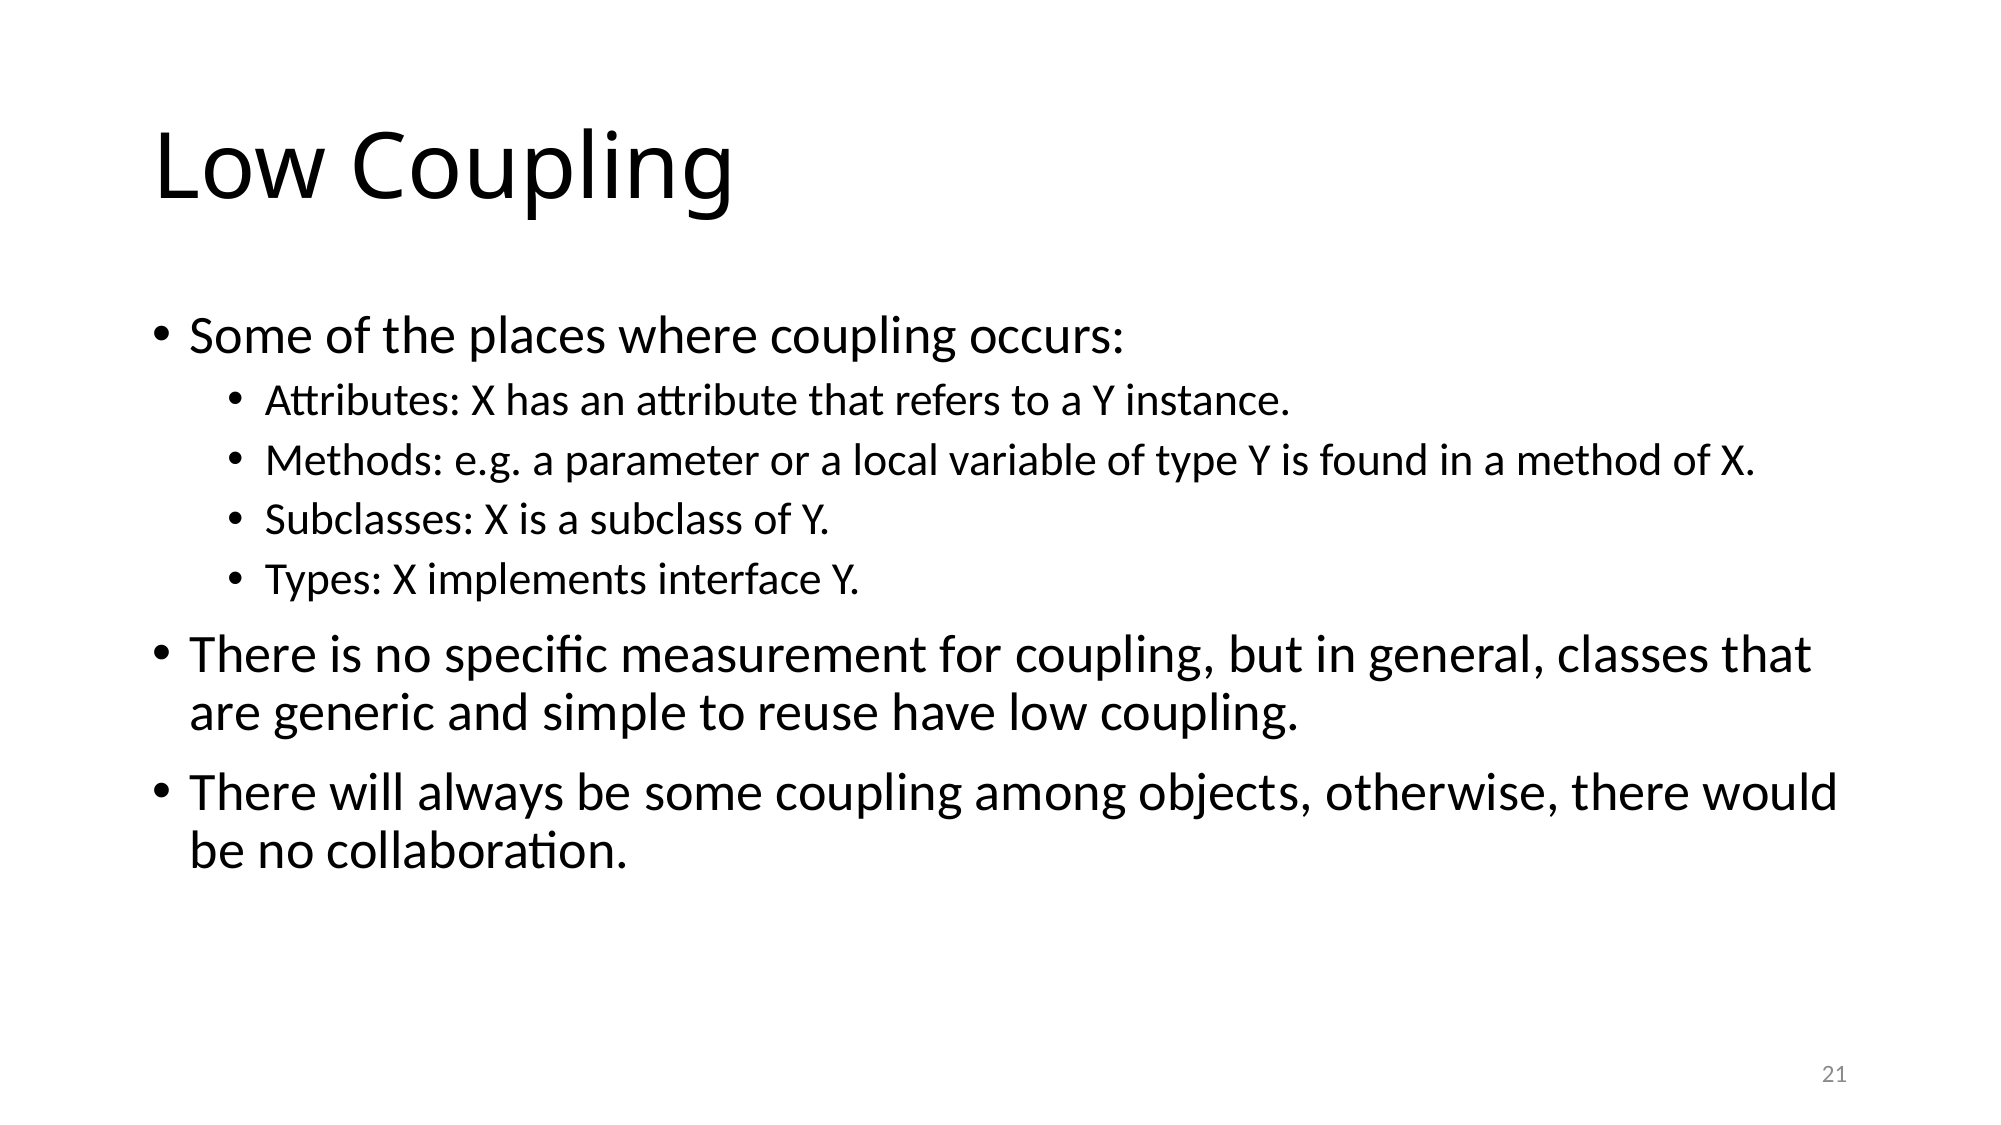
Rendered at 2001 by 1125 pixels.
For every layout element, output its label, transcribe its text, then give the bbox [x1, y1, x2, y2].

title Low Coupling [137, 59, 1863, 278]
list Some of the places where coupling occurs: Attributes: X has an attribute that refers to a Y instance. Methods: e.g. a parameter or a local variable of type Y is found in a method of X. Subclasses: X is a subclass of Y. Types: X implements interface Y. There is no specific measurement for coupling, but in general, classes that are generic and simple to reuse have low coupling. There will always be some coupling among objects, otherwise, there would be no collaboration. [137, 299, 1863, 1014]
slide_number 21 [1412, 1042, 1863, 1103]
